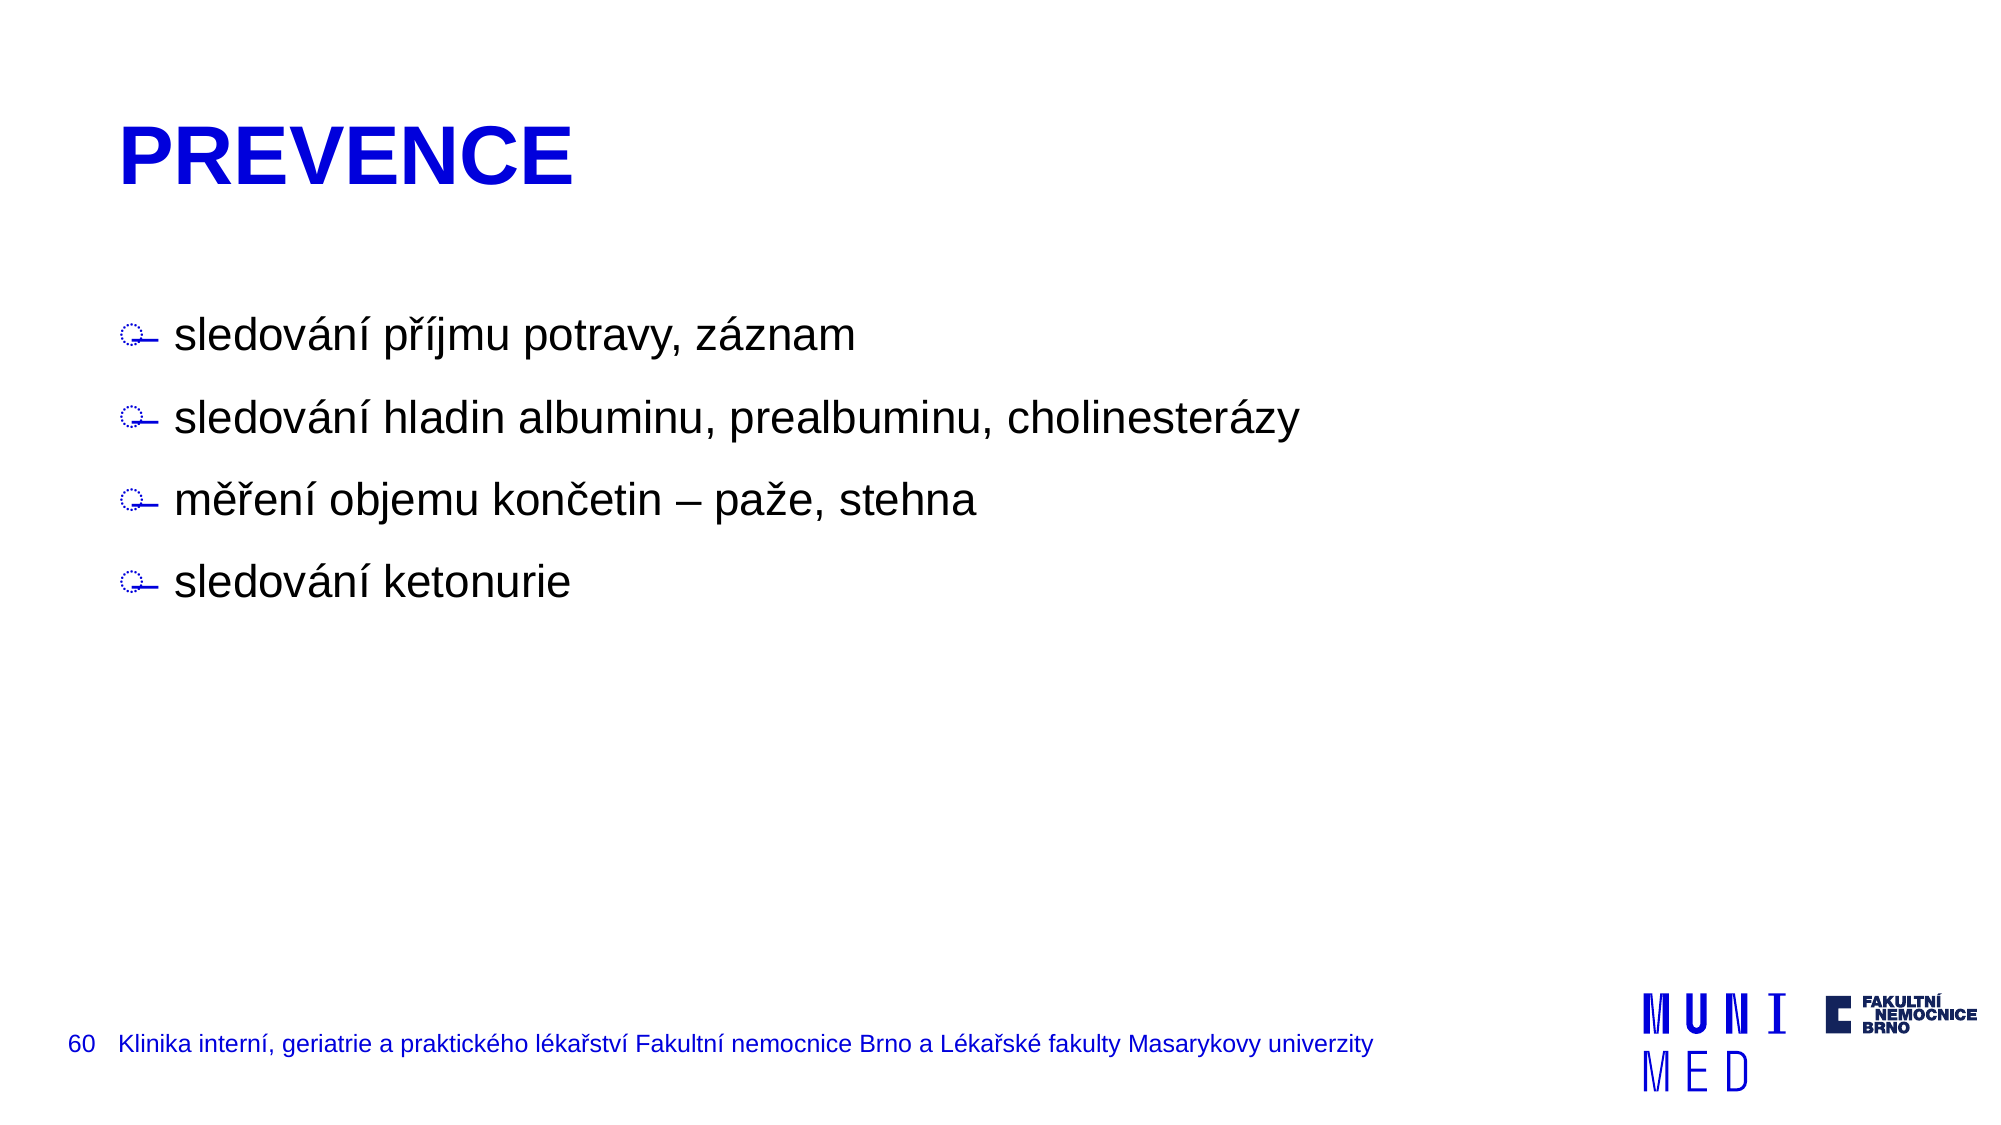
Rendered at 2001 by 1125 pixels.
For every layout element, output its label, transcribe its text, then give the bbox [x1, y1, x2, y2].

title PREVENCE [118, 118, 1883, 193]
list sledování příjmu potravy, záznam sledování hladin albuminu, prealbuminu, cholinesterázy měření objemu končetin – paže, stehna sledování ketonurie [118, 277, 1883, 957]
slide_number 60 [67, 1021, 110, 1063]
footer Klinika interní, geriatrie a praktického lékařství Fakultní nemocnice Brno a Lékařské fakulty Masarykovy univerzity [118, 1021, 1418, 1063]
